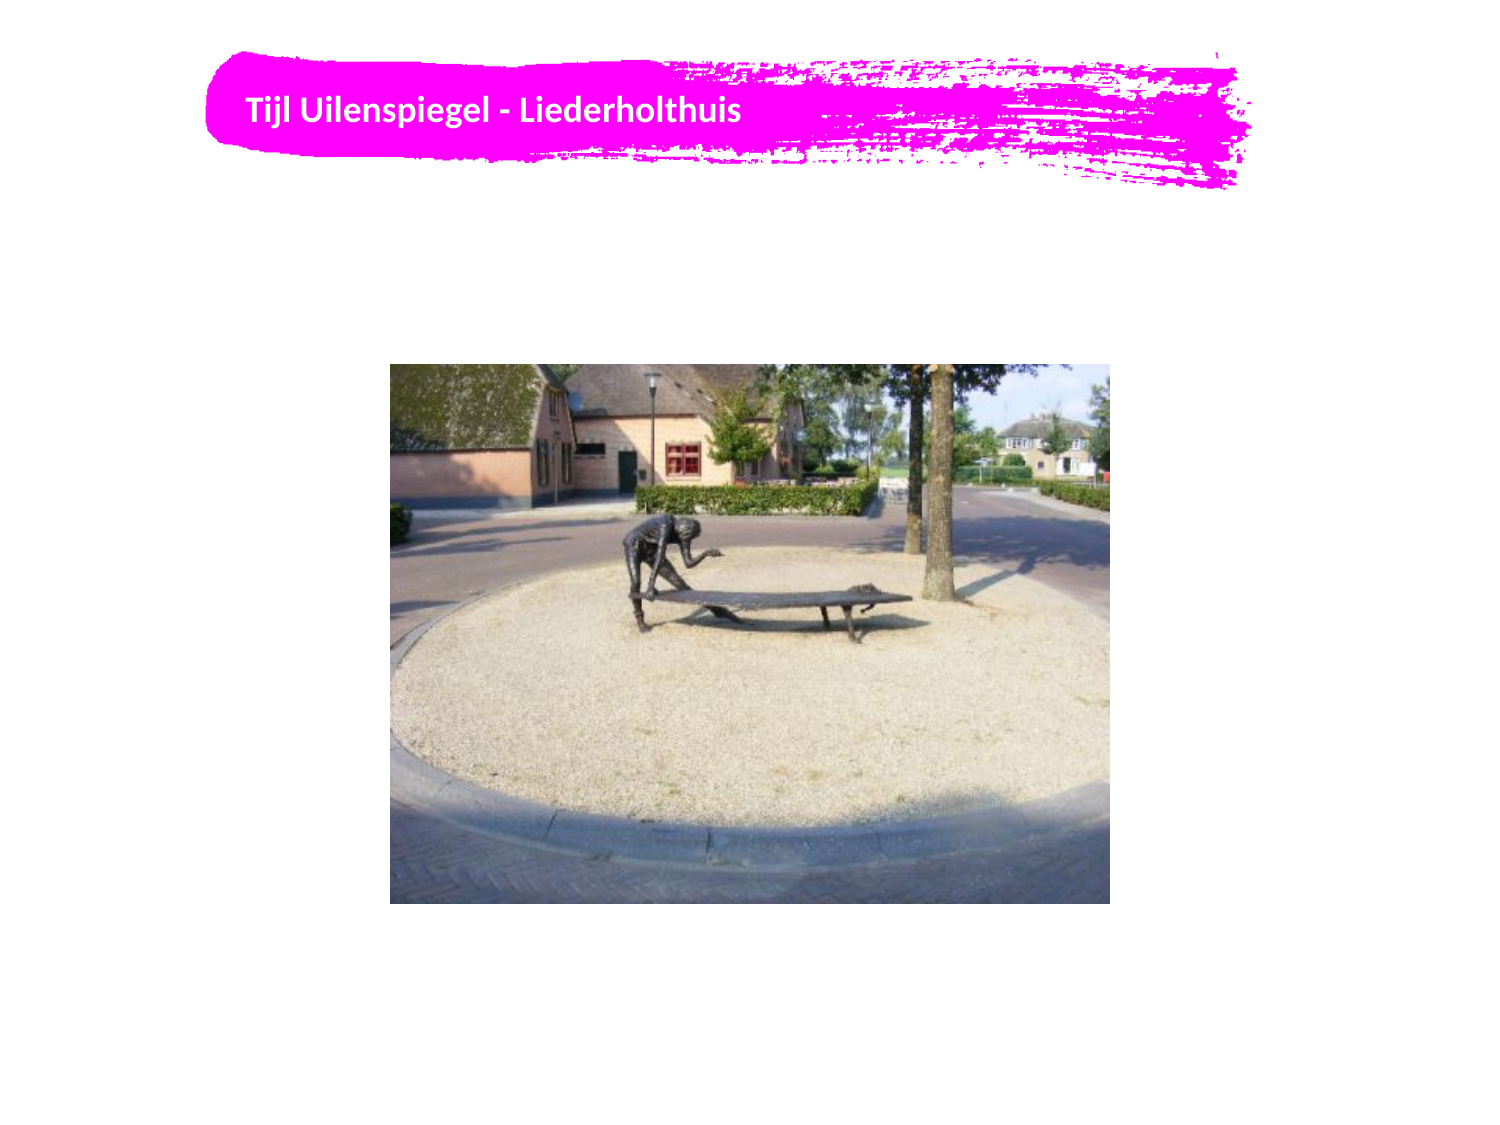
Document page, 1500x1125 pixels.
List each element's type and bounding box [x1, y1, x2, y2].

picture [182, 7, 1303, 232]
list [390, 363, 1110, 904]
